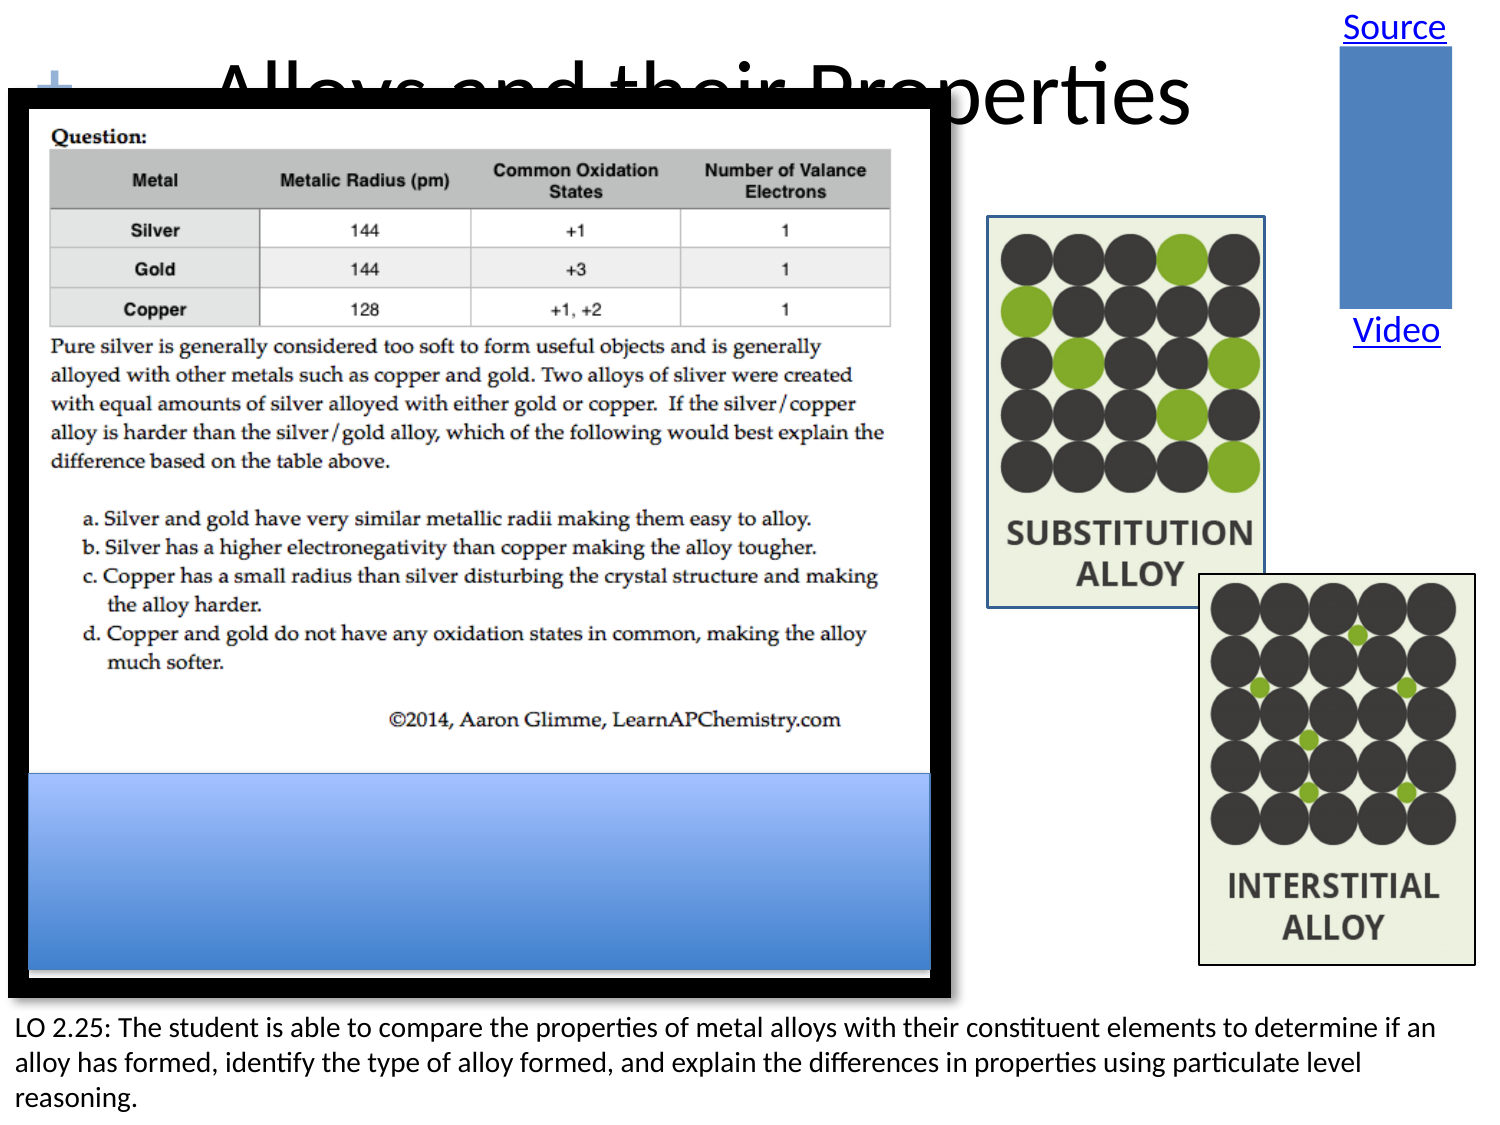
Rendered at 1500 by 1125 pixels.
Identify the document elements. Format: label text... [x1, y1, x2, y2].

text_box LO 2.25: The student is able to compare the properties of metal alloys with their constituent elements to determine if an alloy has formed, identify the type of alloy formed, and explain the differences in properties using particulate level reasoning. [0, 1001, 1500, 1121]
title Alloys and their Properties [81, 0, 1322, 180]
picture [28, 108, 931, 978]
text_box Video [1338, 297, 1485, 358]
text_box Source [1328, 0, 1489, 55]
picture [988, 217, 1475, 964]
